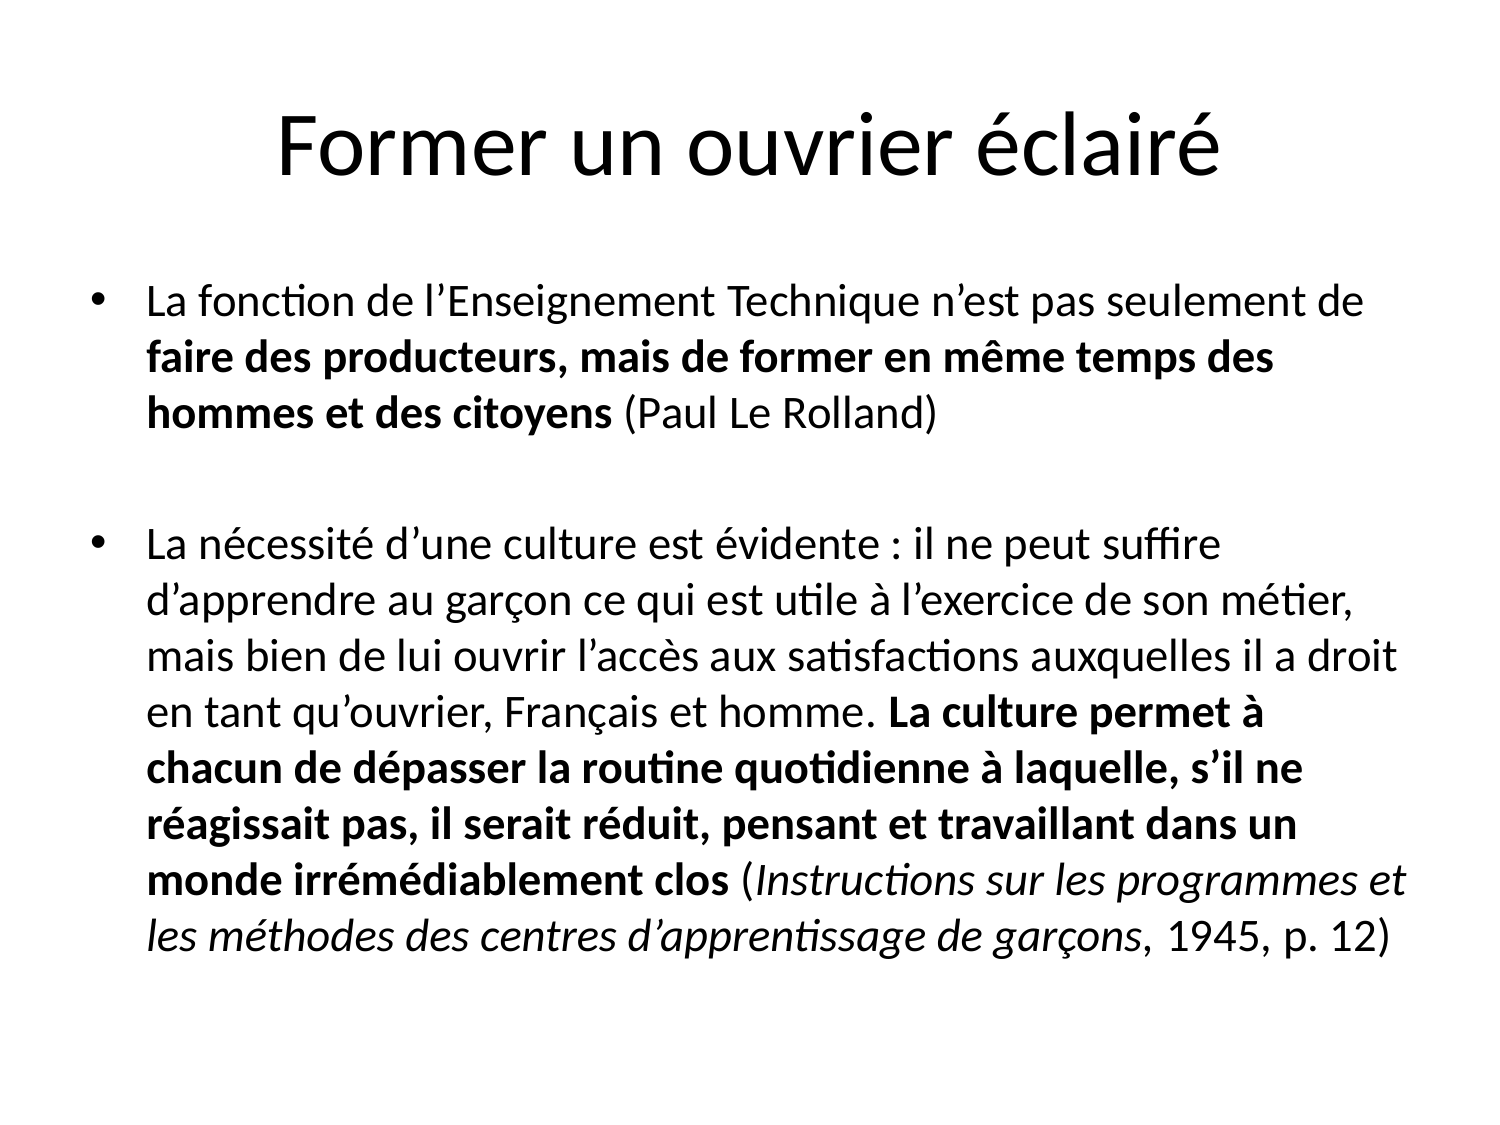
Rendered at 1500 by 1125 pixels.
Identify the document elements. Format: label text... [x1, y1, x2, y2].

list La fonction de l’Enseignement Technique n’est pas seulement de faire des producteurs, mais de former en même temps des hommes et des citoyens (Paul Le Rolland) La nécessité d’une culture est évidente : il ne peut suffire d’apprendre au garçon ce qui est utile à l’exercice de son métier, mais bien de lui ouvrir l’accès aux satisfactions auxquelles il a droit en tant qu’ouvrier, Français et homme. La culture permet à chacun de dépasser la routine quotidienne à laquelle, s’il ne réagissait pas, il serait réduit, pensant et travaillant dans un monde irrémédiablement clos (Instructions sur les programmes et les méthodes des centres d’apprentissage de garçons, 1945, p. 12) [75, 262, 1425, 1005]
title Former un ouvrier éclairé [75, 45, 1425, 233]
